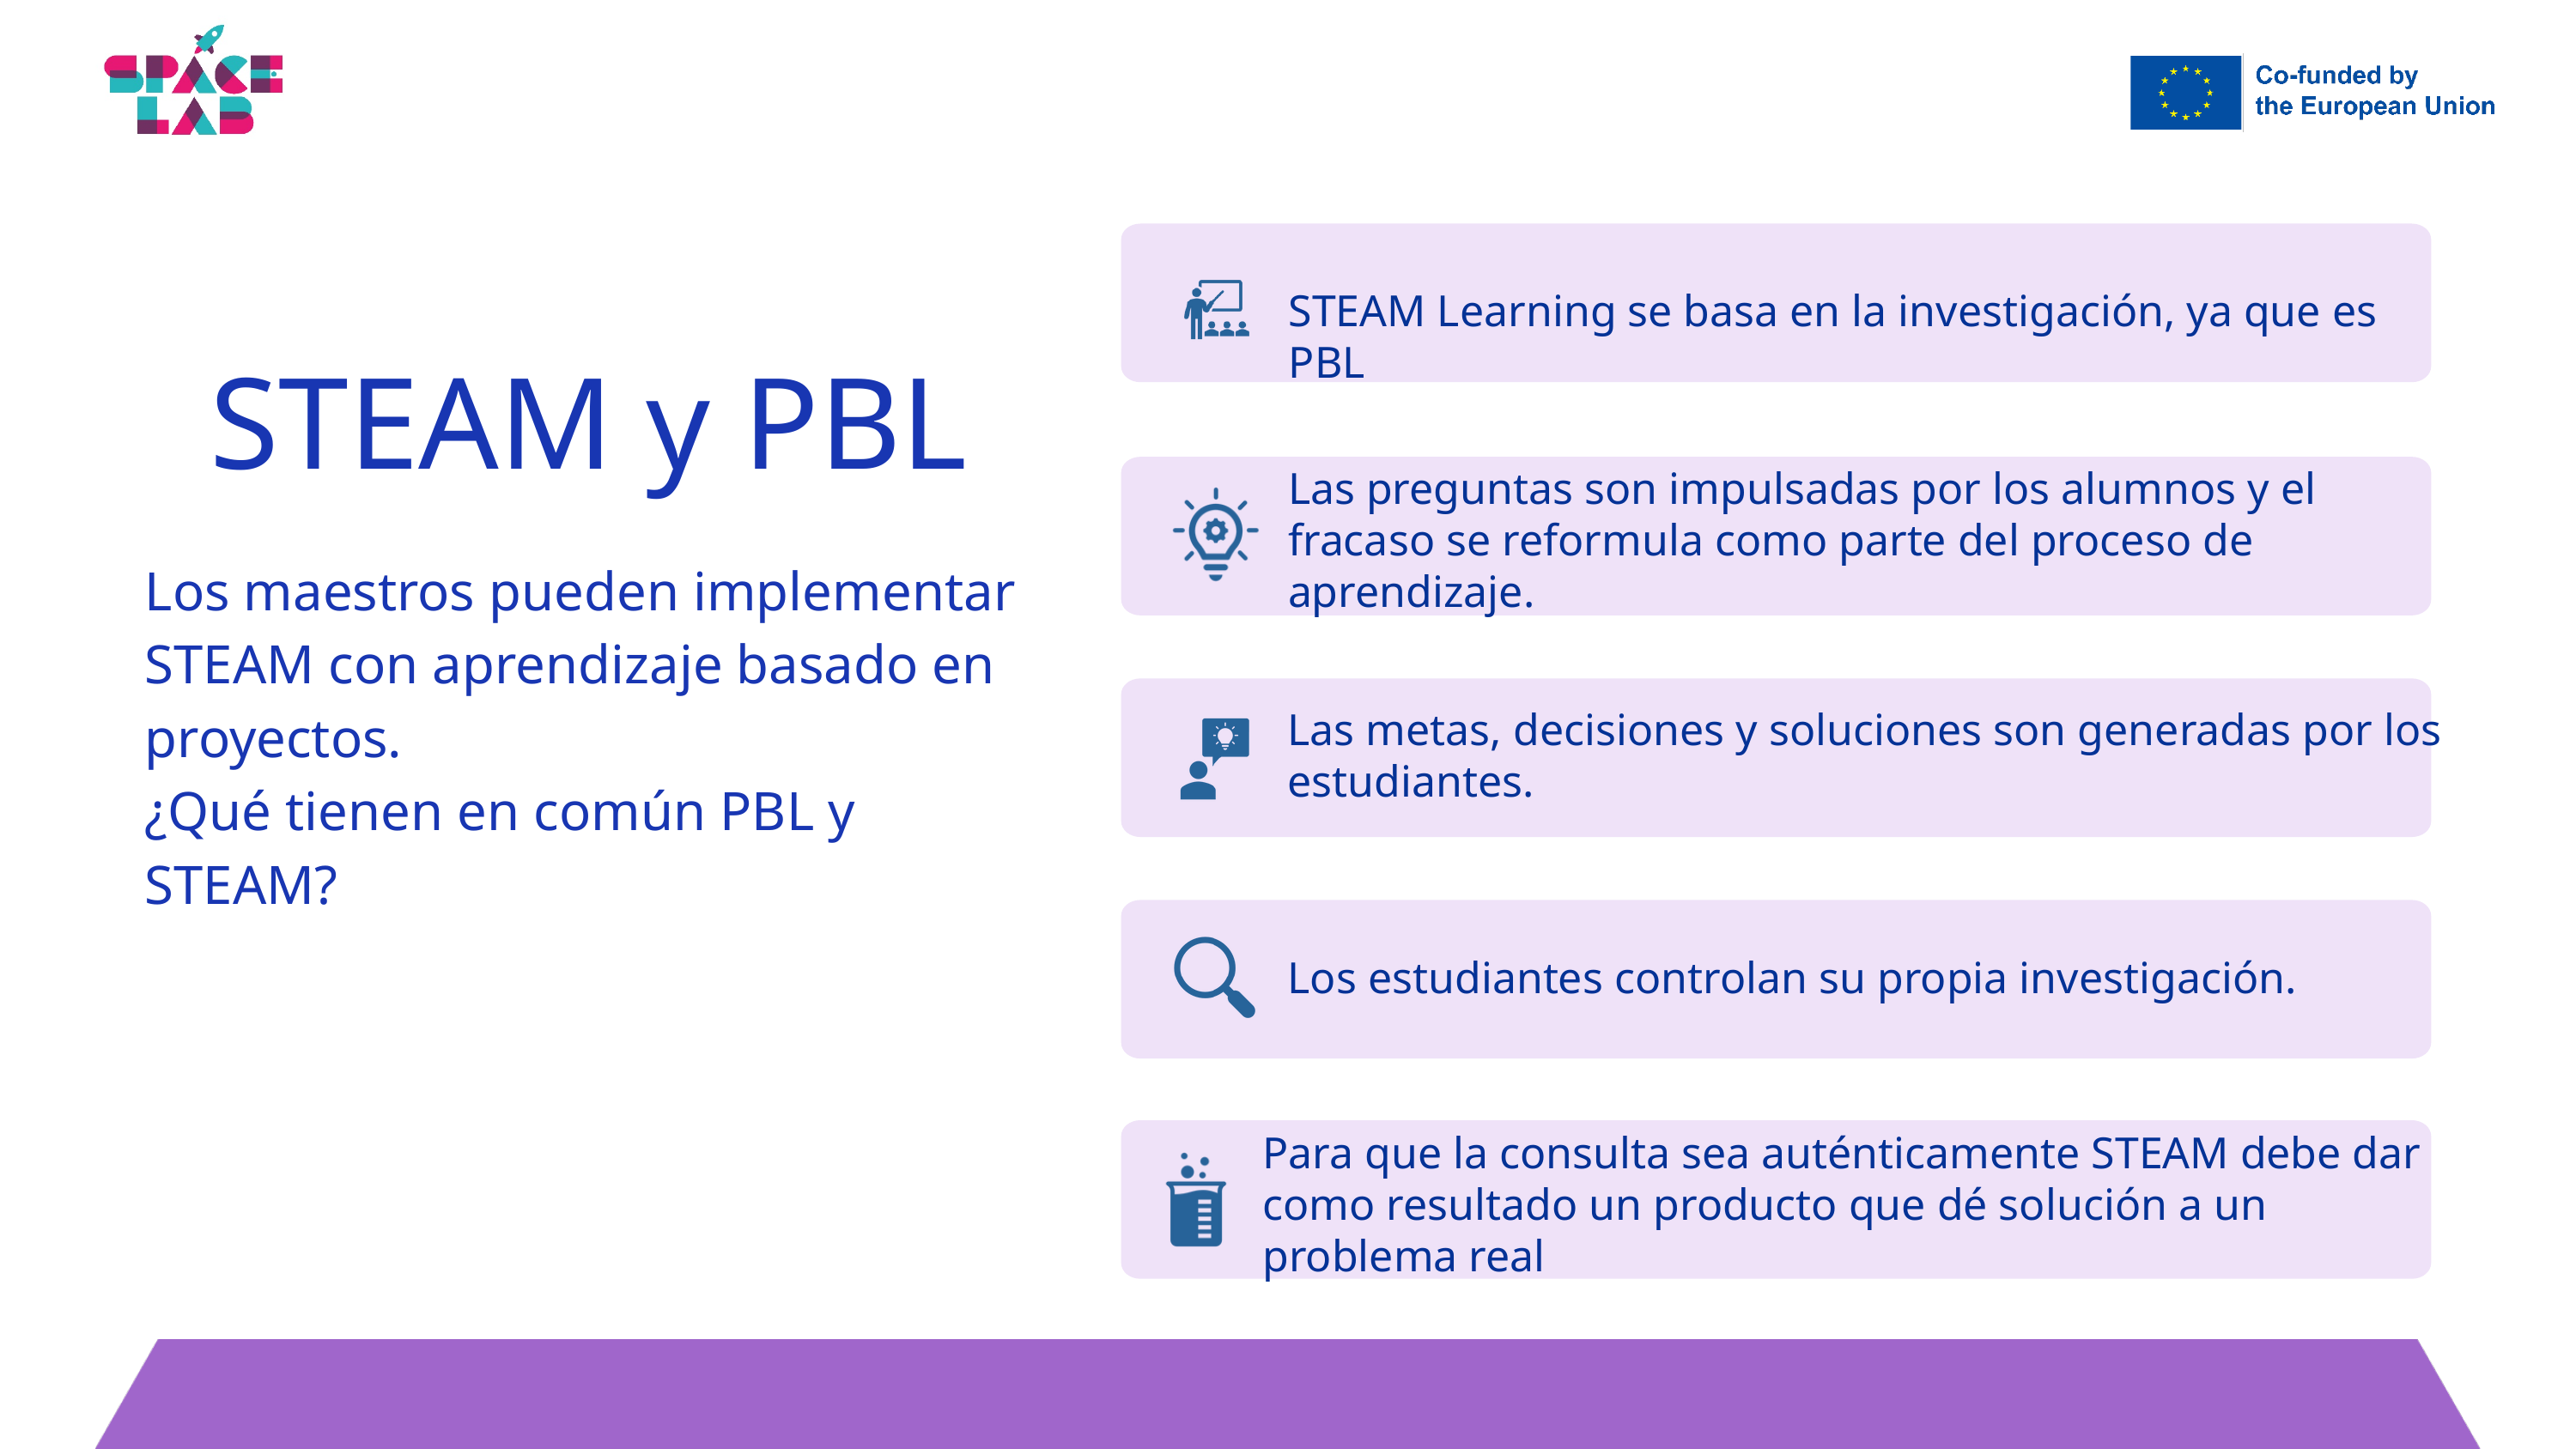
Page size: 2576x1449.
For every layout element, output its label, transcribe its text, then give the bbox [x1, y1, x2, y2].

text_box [1121, 678, 2458, 838]
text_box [1121, 456, 2432, 617]
picture [2124, 50, 2523, 135]
text_box Los maestros pueden implementar STEAM con aprendizaje basado en proyectos. ¿Qué tienen en común PBL y STEAM? [144, 548, 1054, 915]
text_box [1121, 223, 2458, 383]
picture [95, 1339, 2481, 1449]
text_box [1121, 1119, 2432, 1282]
picture [95, 15, 290, 142]
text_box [1121, 900, 2458, 1059]
text_box STEAM y PBL [95, 317, 1082, 494]
